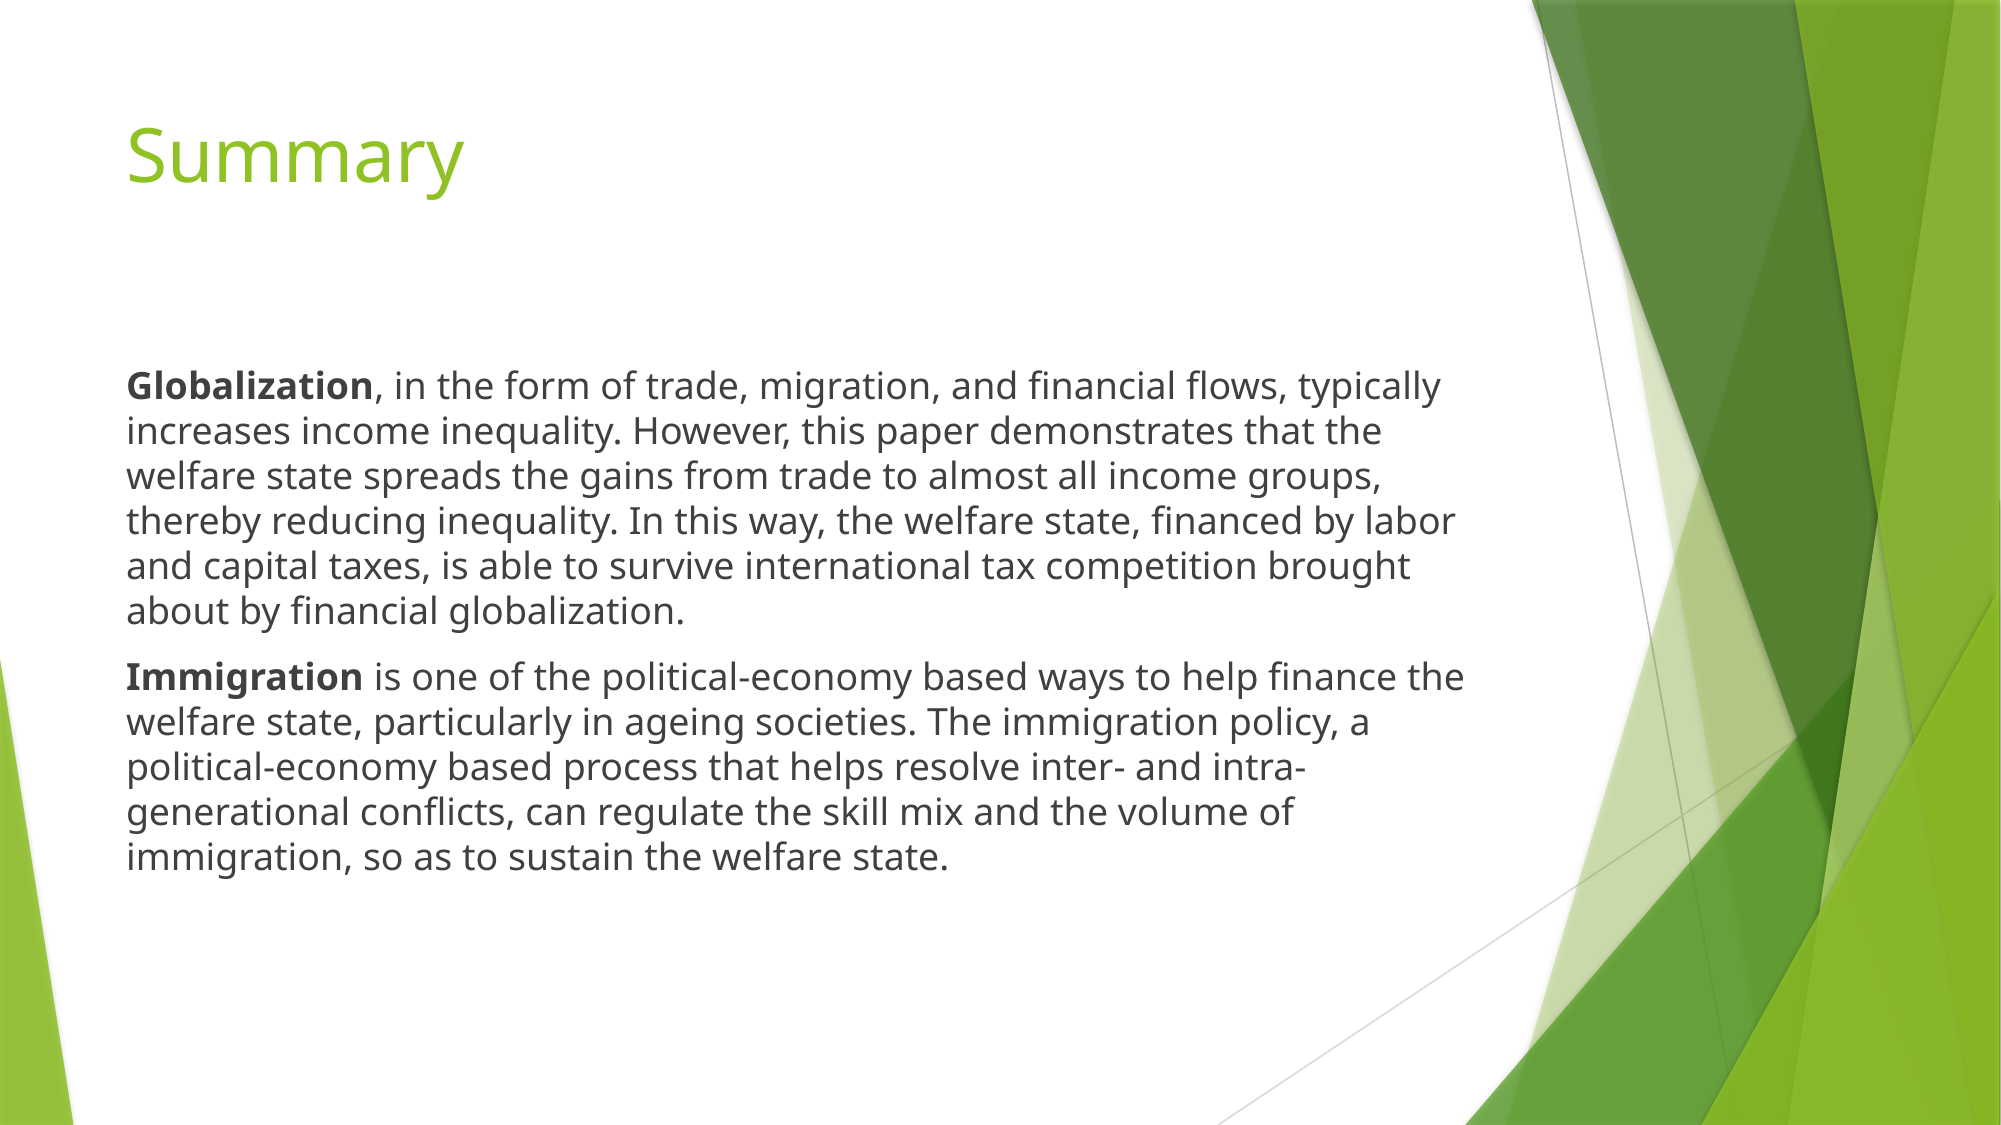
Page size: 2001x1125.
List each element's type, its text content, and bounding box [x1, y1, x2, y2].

title Summary [111, 99, 1522, 317]
list Globalization, in the form of trade, migration, and financial flows, typically increases income inequality. However, this paper demonstrates that the welfare state spreads the gains from trade to almost all income groups, thereby reducing inequality. In this way, the welfare state, financed by labor and capital taxes, is able to survive international tax competition brought about by financial globalization. Immigration is one of the political-economy based ways to help finance the welfare state, particularly in ageing societies. The immigration policy, a political-economy based process that helps resolve inter- and intra-generational conflicts, can regulate the skill mix and the volume of immigration, so as to sustain the welfare state. [111, 354, 1522, 992]
